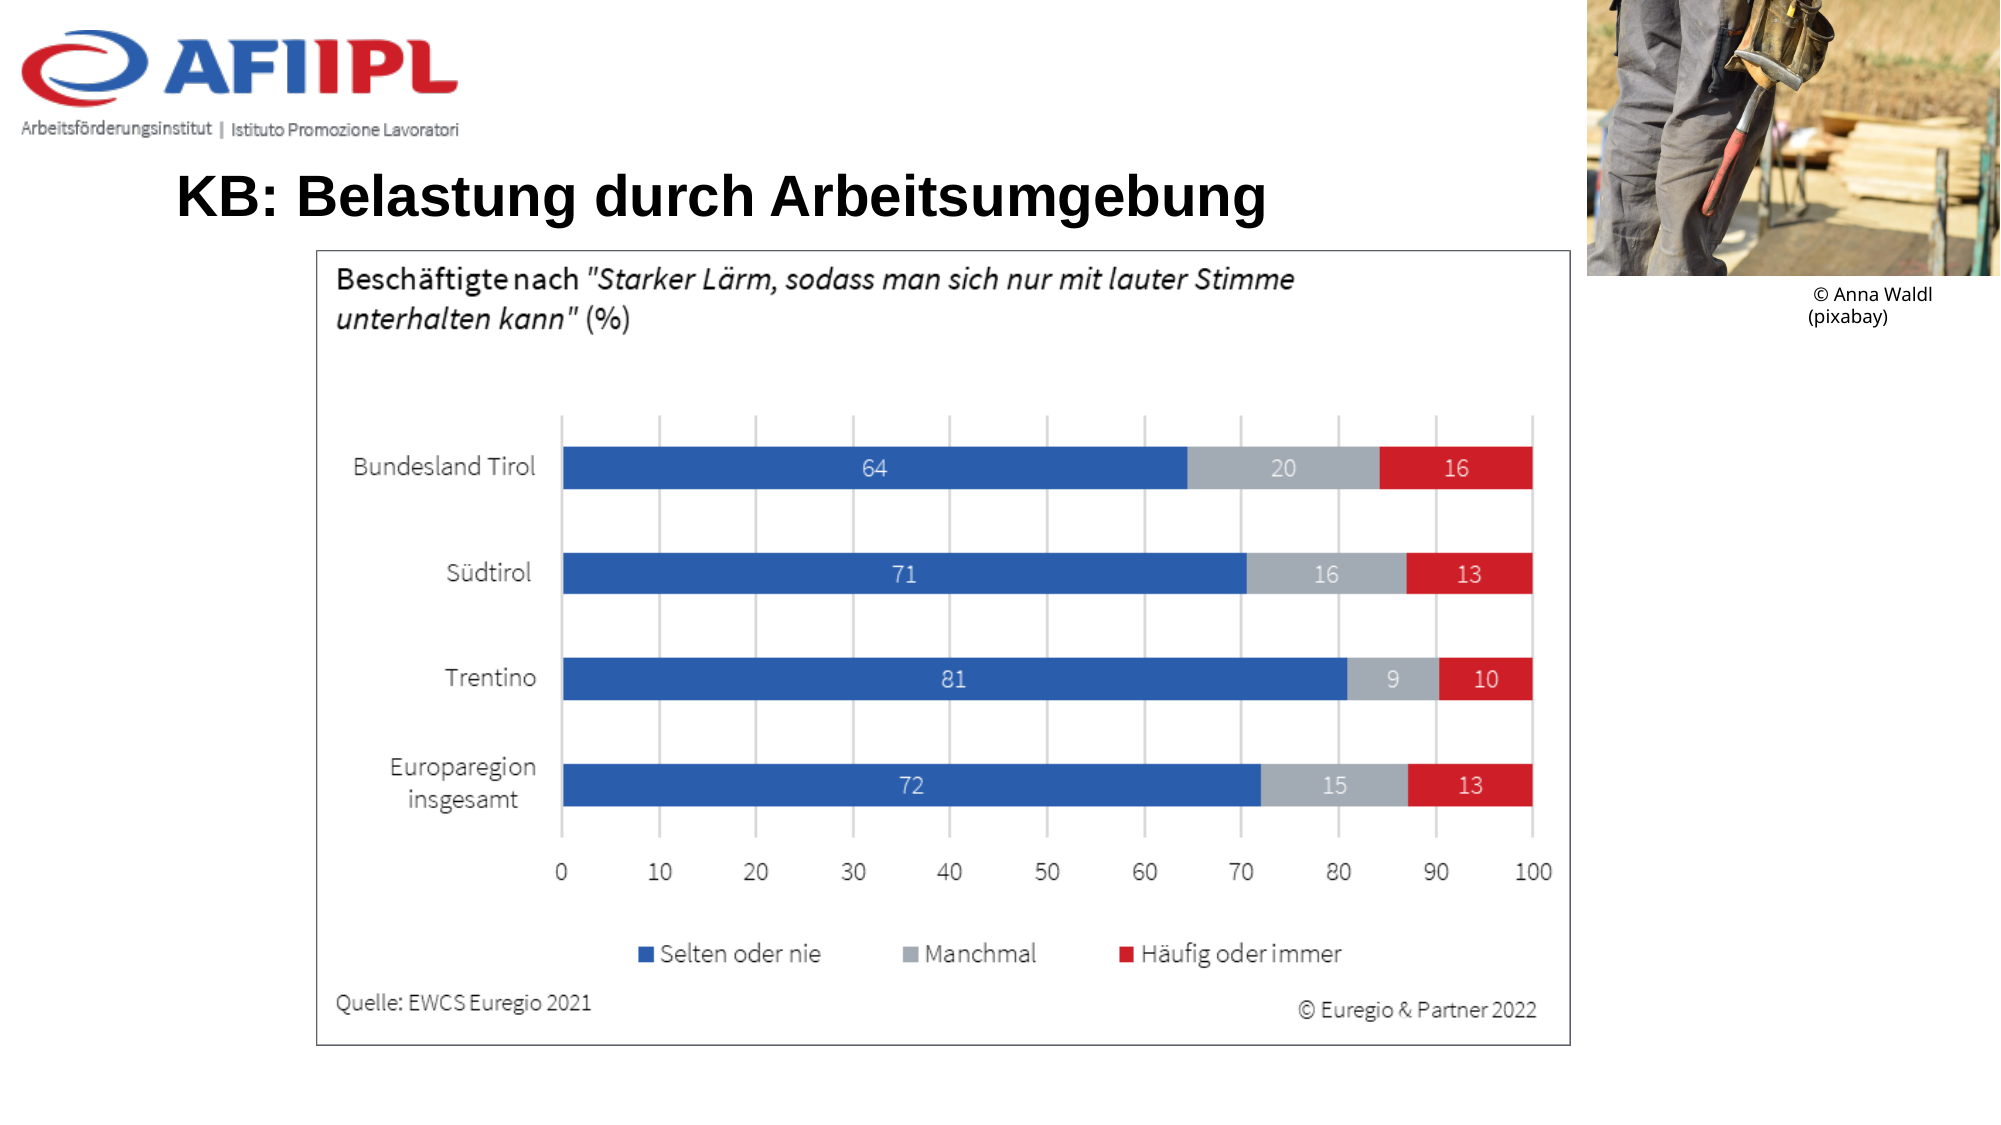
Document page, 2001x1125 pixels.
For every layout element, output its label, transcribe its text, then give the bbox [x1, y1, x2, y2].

picture [1587, 0, 2000, 276]
title KB: Belastung durch Arbeitsumgebung [161, 148, 1587, 247]
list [316, 250, 1571, 1046]
picture [17, 30, 466, 141]
text_box © Anna Waldl (pixabay) [1793, 276, 2000, 335]
